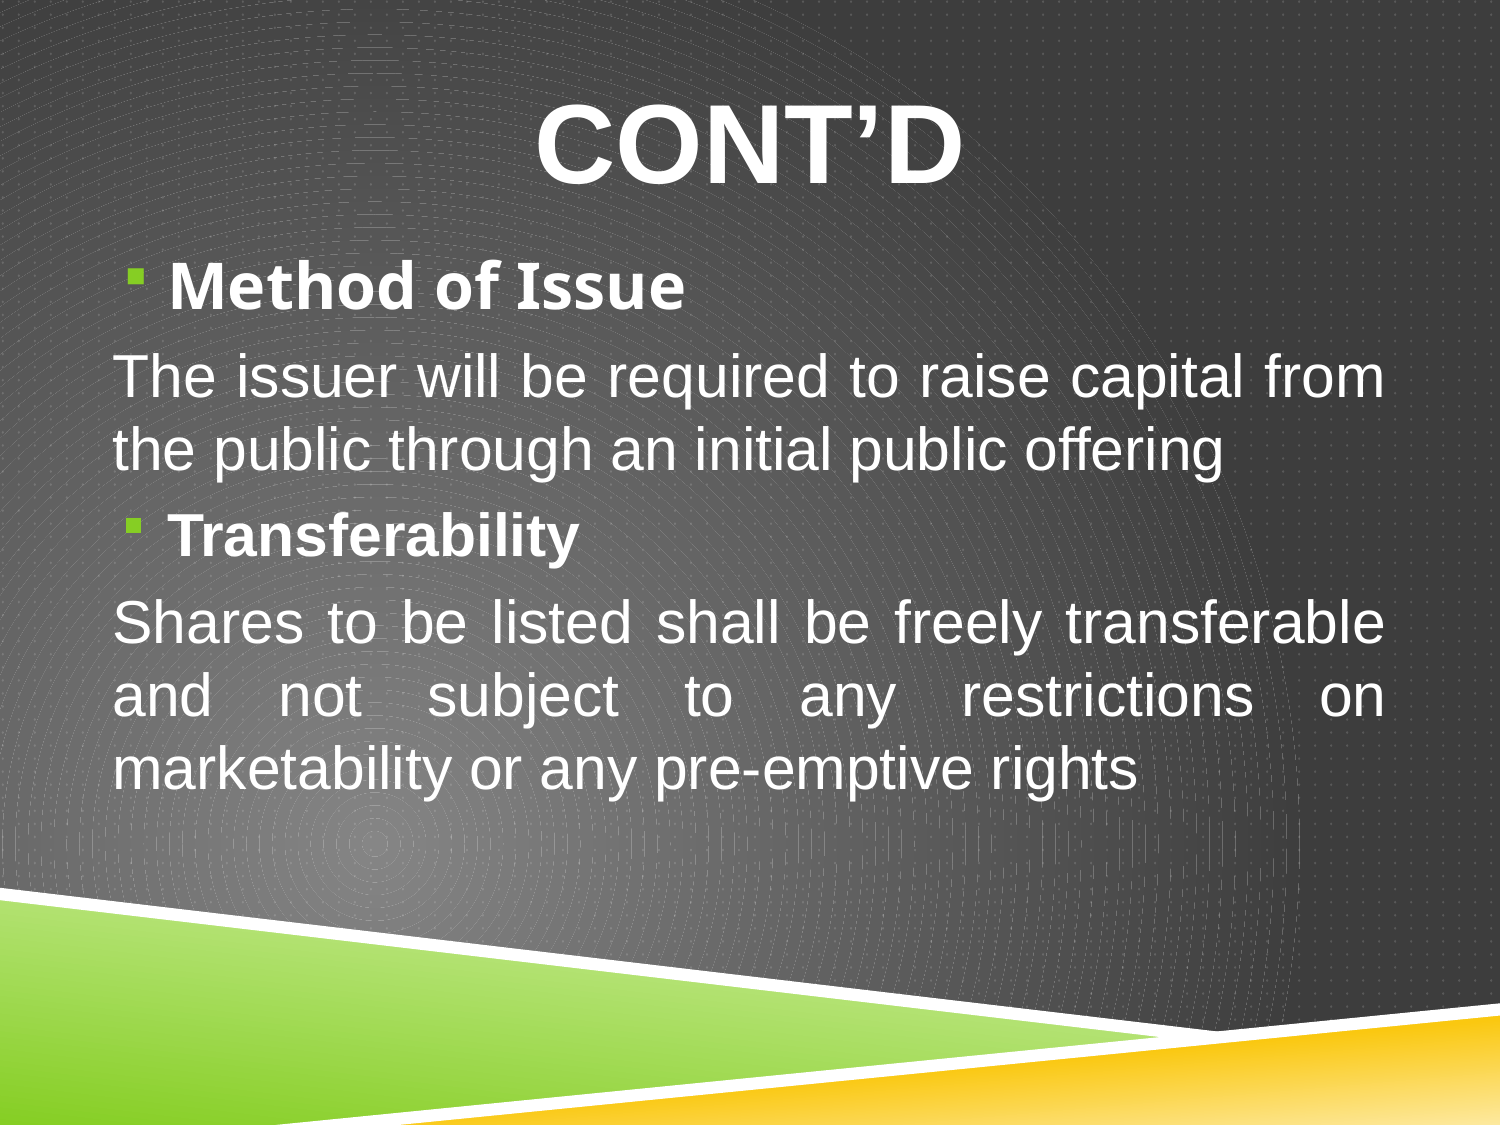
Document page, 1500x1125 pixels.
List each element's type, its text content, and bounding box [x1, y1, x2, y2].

list Method of Issue The issuer will be required to raise capital from the public through an initial public offering Transferability Shares to be listed shall be freely transferable and not subject to any restrictions on marketability or any pre-emptive rights [112, 237, 1388, 875]
title CONT’D [112, 45, 1388, 233]
